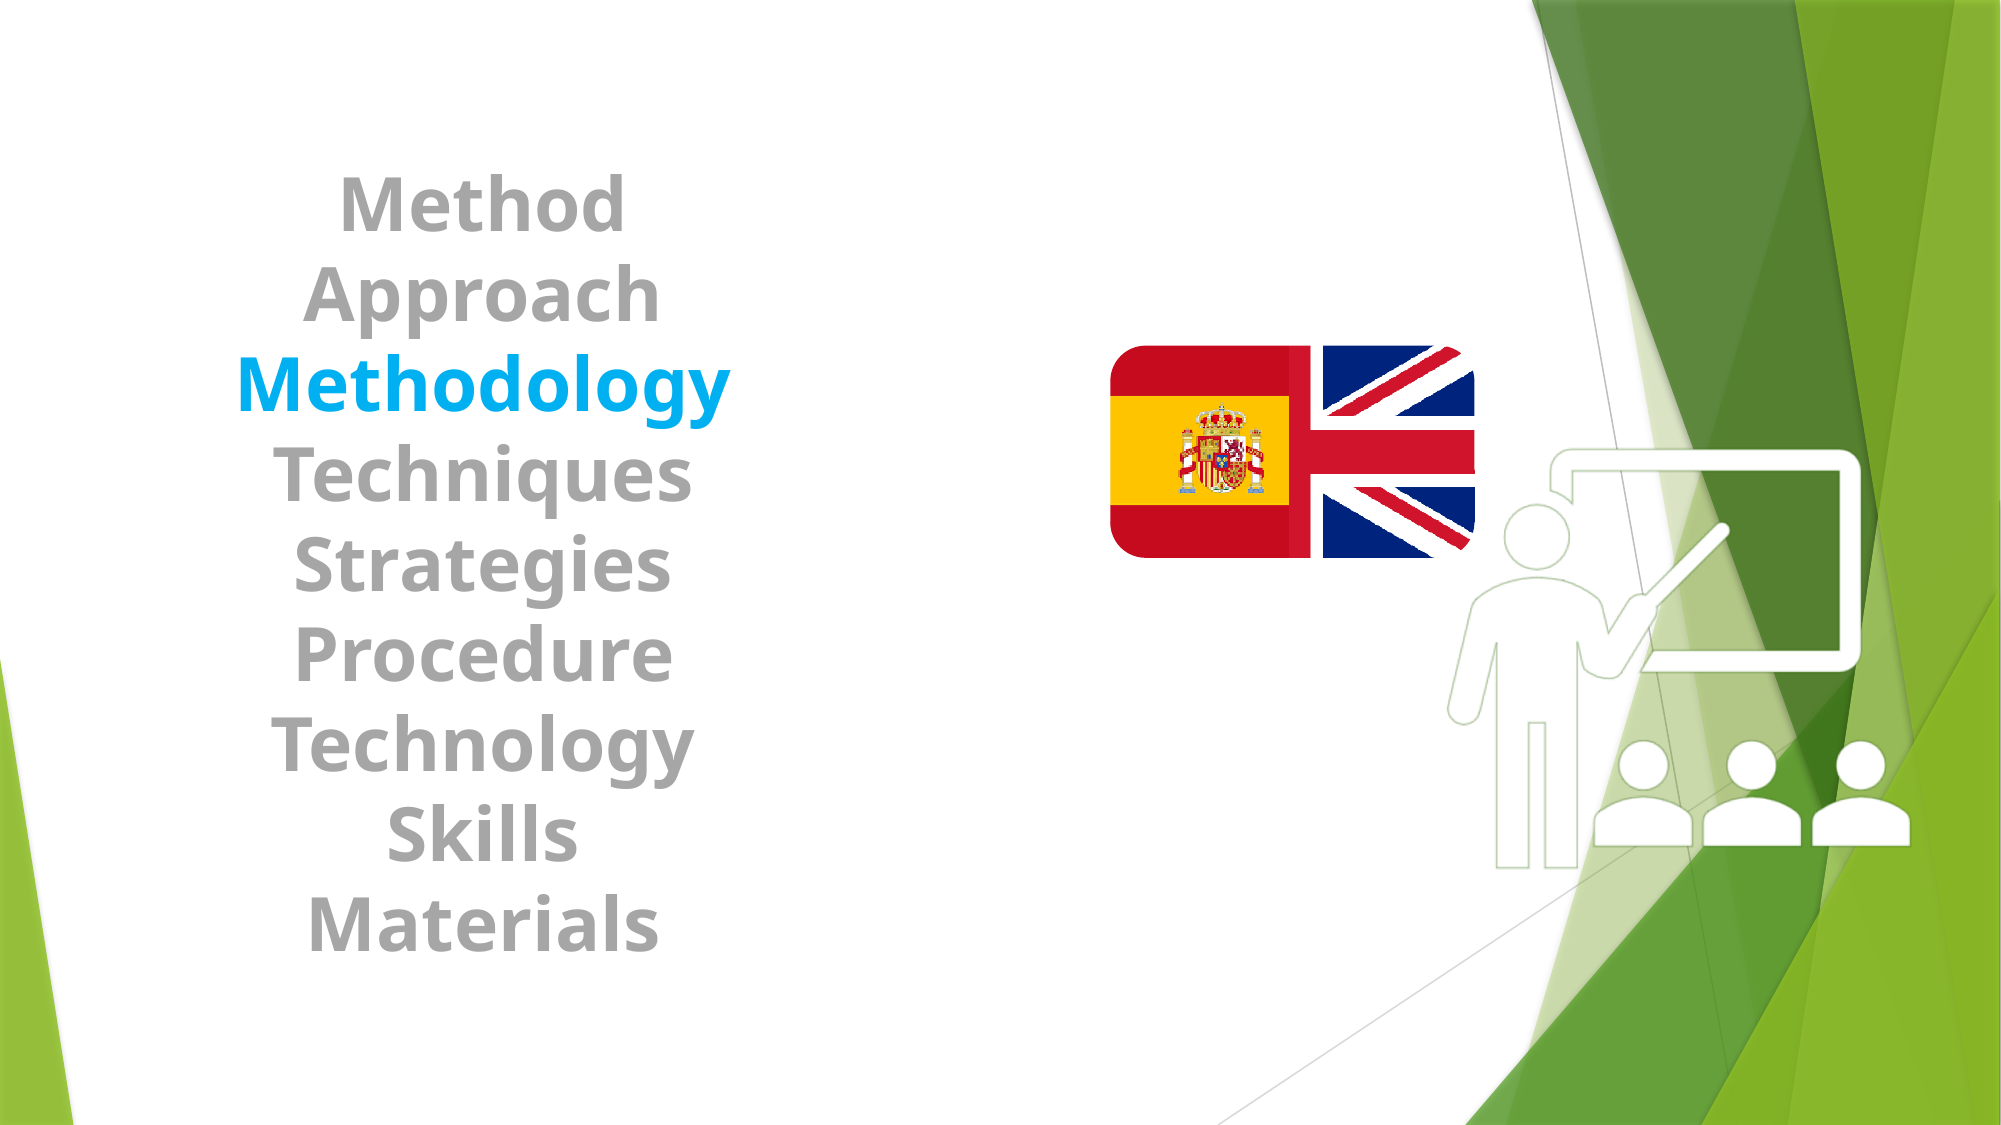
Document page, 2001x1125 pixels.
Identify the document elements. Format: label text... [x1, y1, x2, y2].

title Method Approach Methodology Techniques Strategies Procedure Technology Skills Materials [162, 101, 804, 1023]
text_box [1108, 344, 1476, 560]
picture [1420, 395, 1943, 918]
